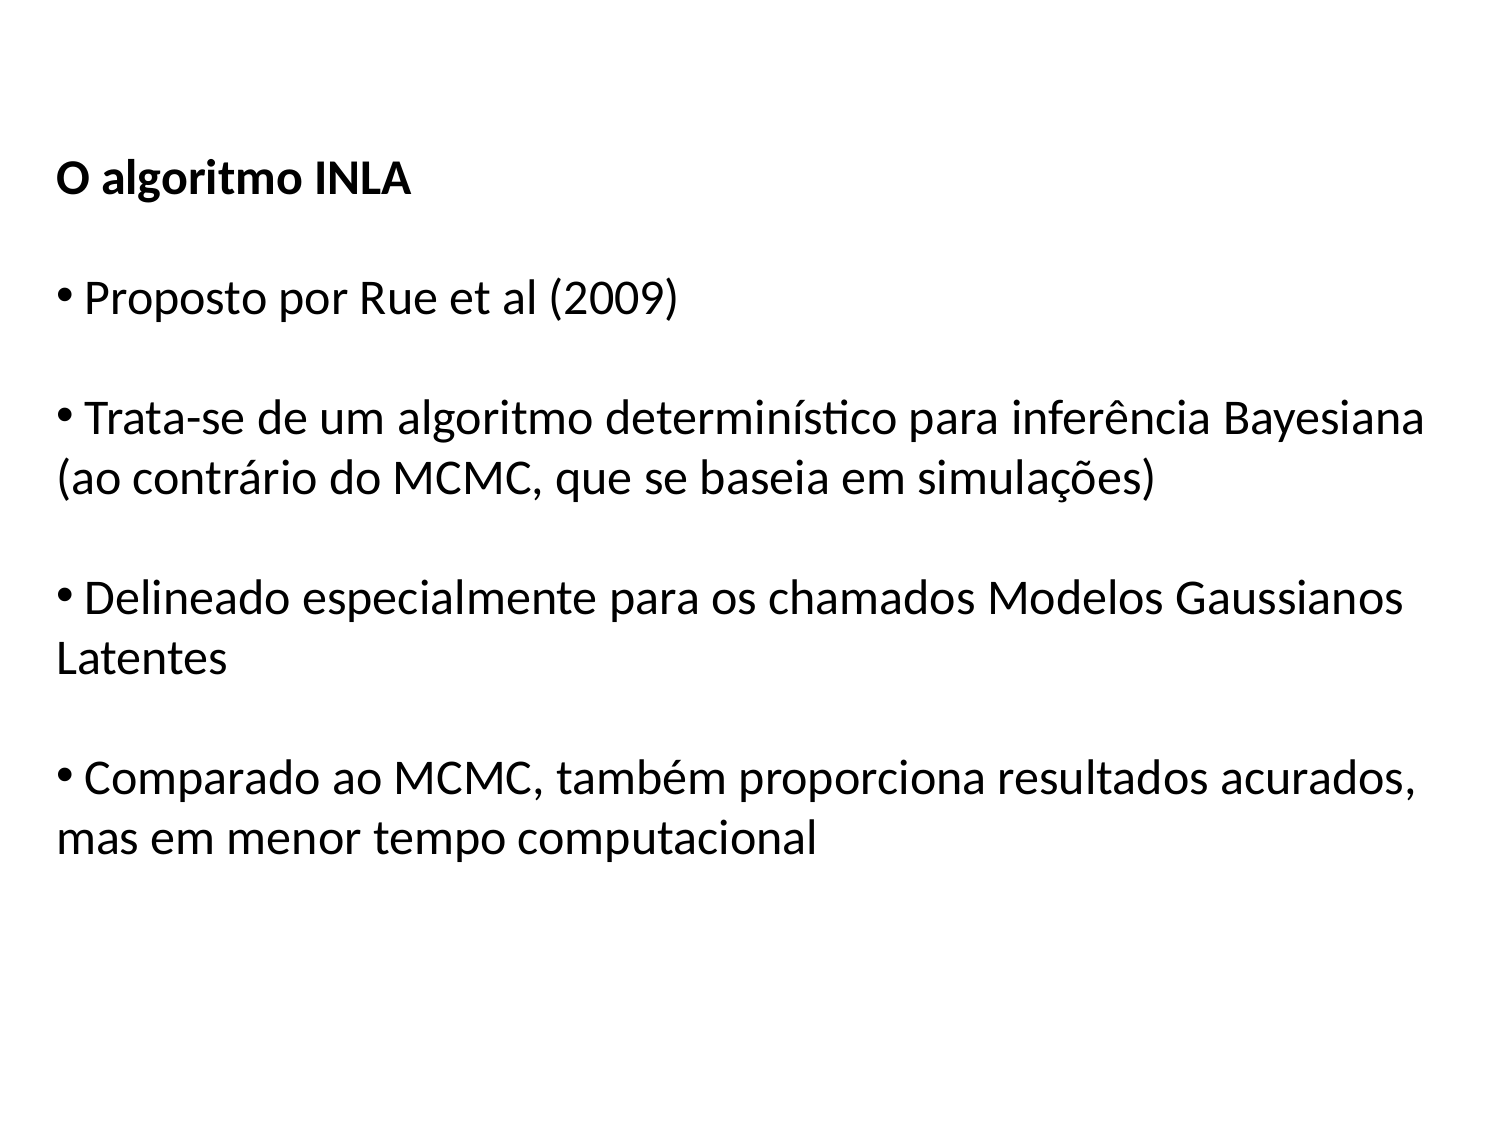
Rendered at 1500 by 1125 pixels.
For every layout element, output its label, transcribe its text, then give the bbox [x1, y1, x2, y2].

text_box O algoritmo INLA Proposto por Rue et al (2009) Trata-se de um algoritmo determinístico para inferência Bayesiana (ao contrário do MCMC, que se baseia em simulações) Delineado especialmente para os chamados Modelos Gaussianos Latentes Comparado ao MCMC, também proporciona resultados acurados, mas em menor tempo computacional [41, 137, 1459, 872]
